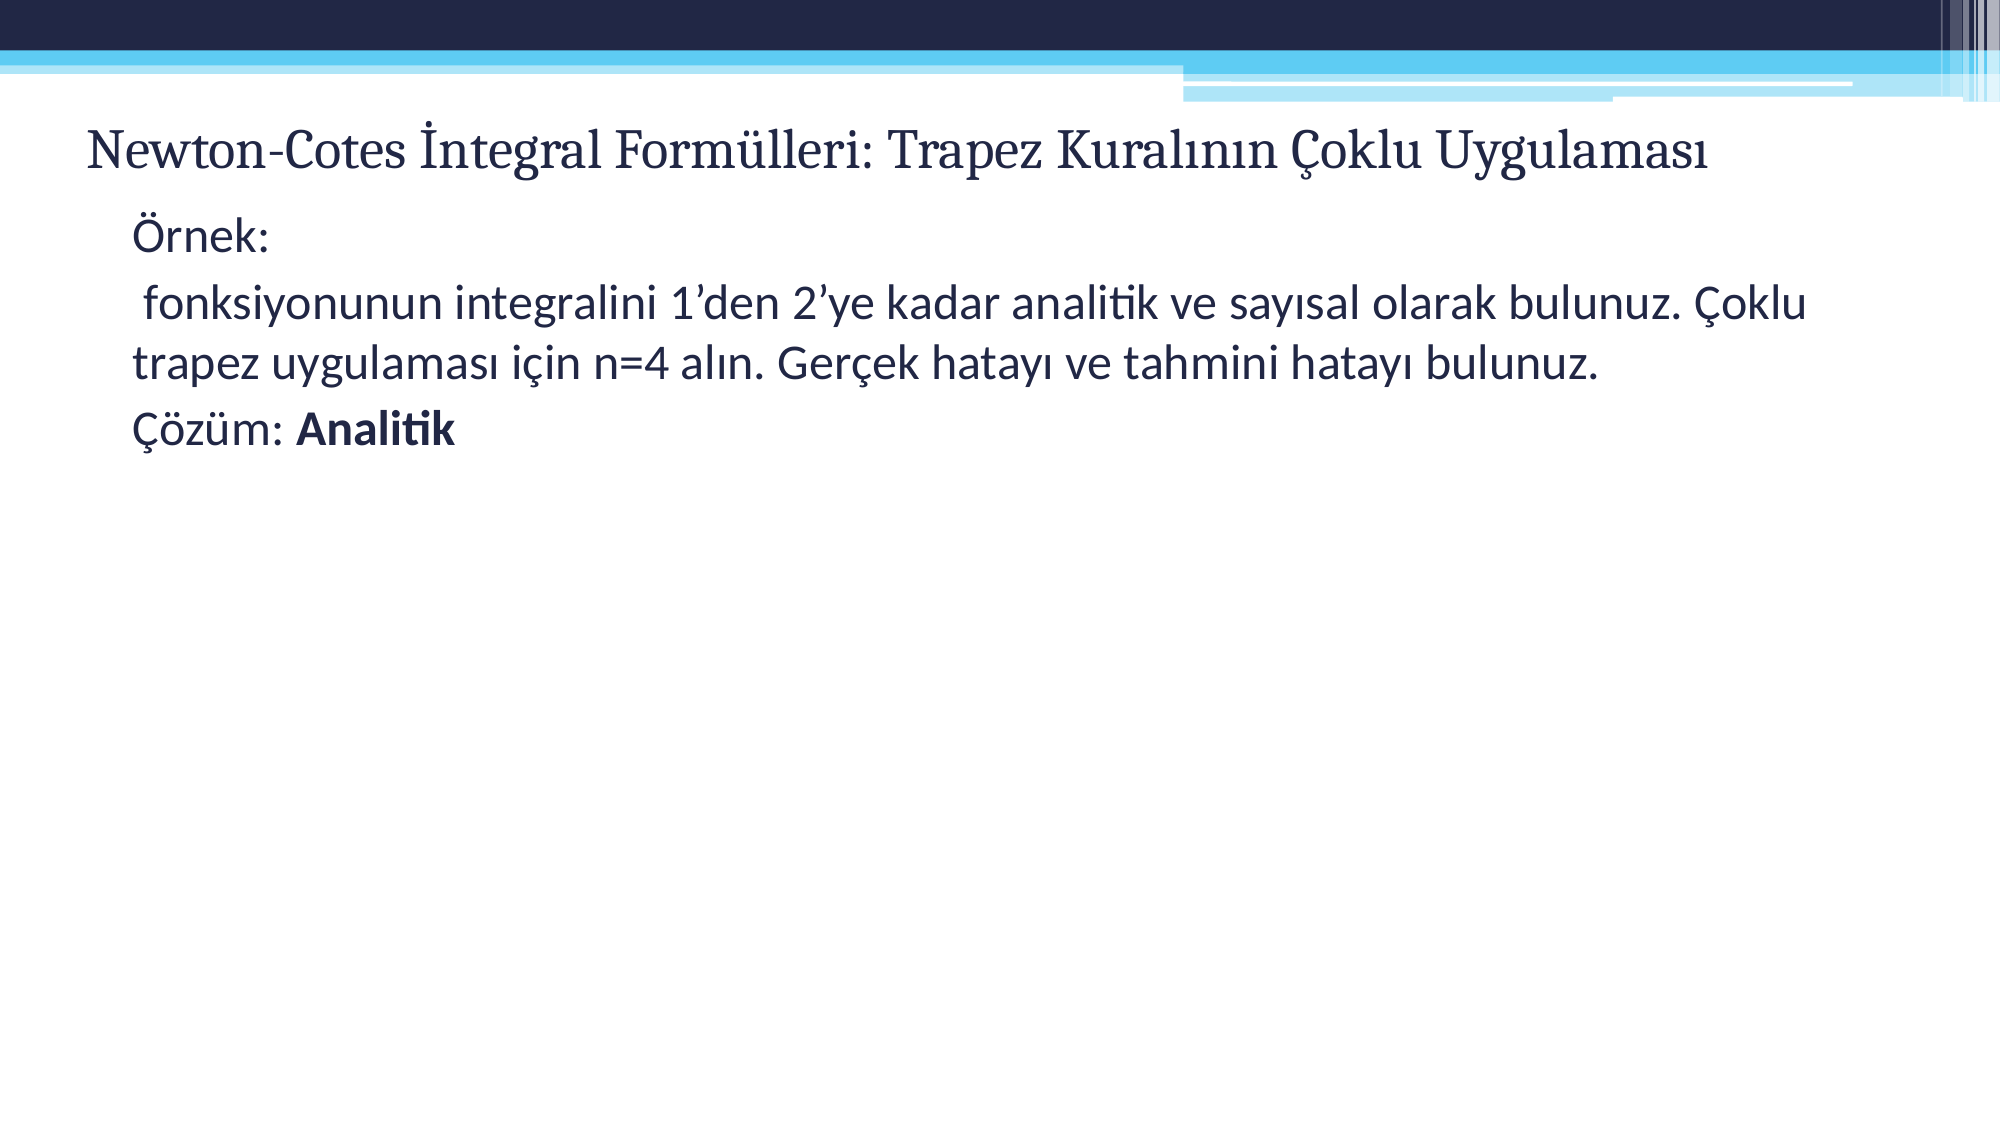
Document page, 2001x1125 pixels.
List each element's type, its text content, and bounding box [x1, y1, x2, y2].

title Newton-Cotes İntegral Formülleri: Trapez Kuralının Çoklu Uygulaması [71, 103, 1872, 187]
